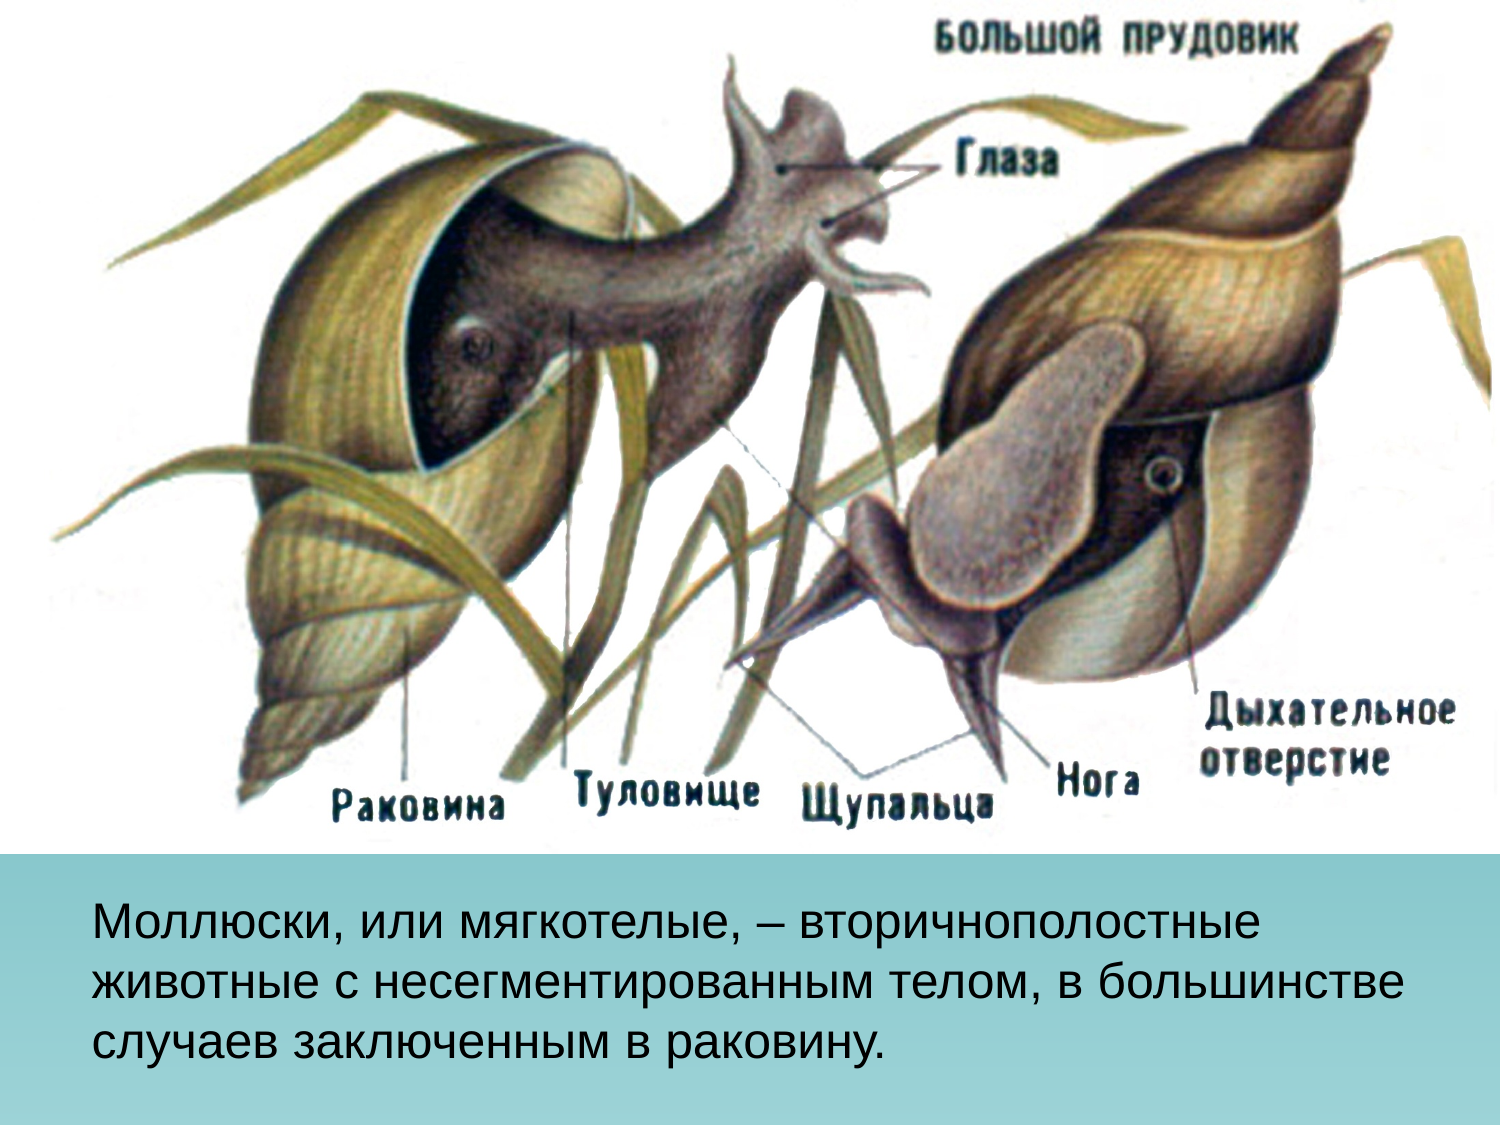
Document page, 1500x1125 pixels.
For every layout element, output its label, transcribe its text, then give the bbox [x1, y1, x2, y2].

picture [0, 0, 1500, 855]
text_box Моллюски, или мягкотелые, – вторичнополостные животные с несегментированным телом, в большинстве случаев заключенным в раковину. [76, 881, 1436, 1077]
